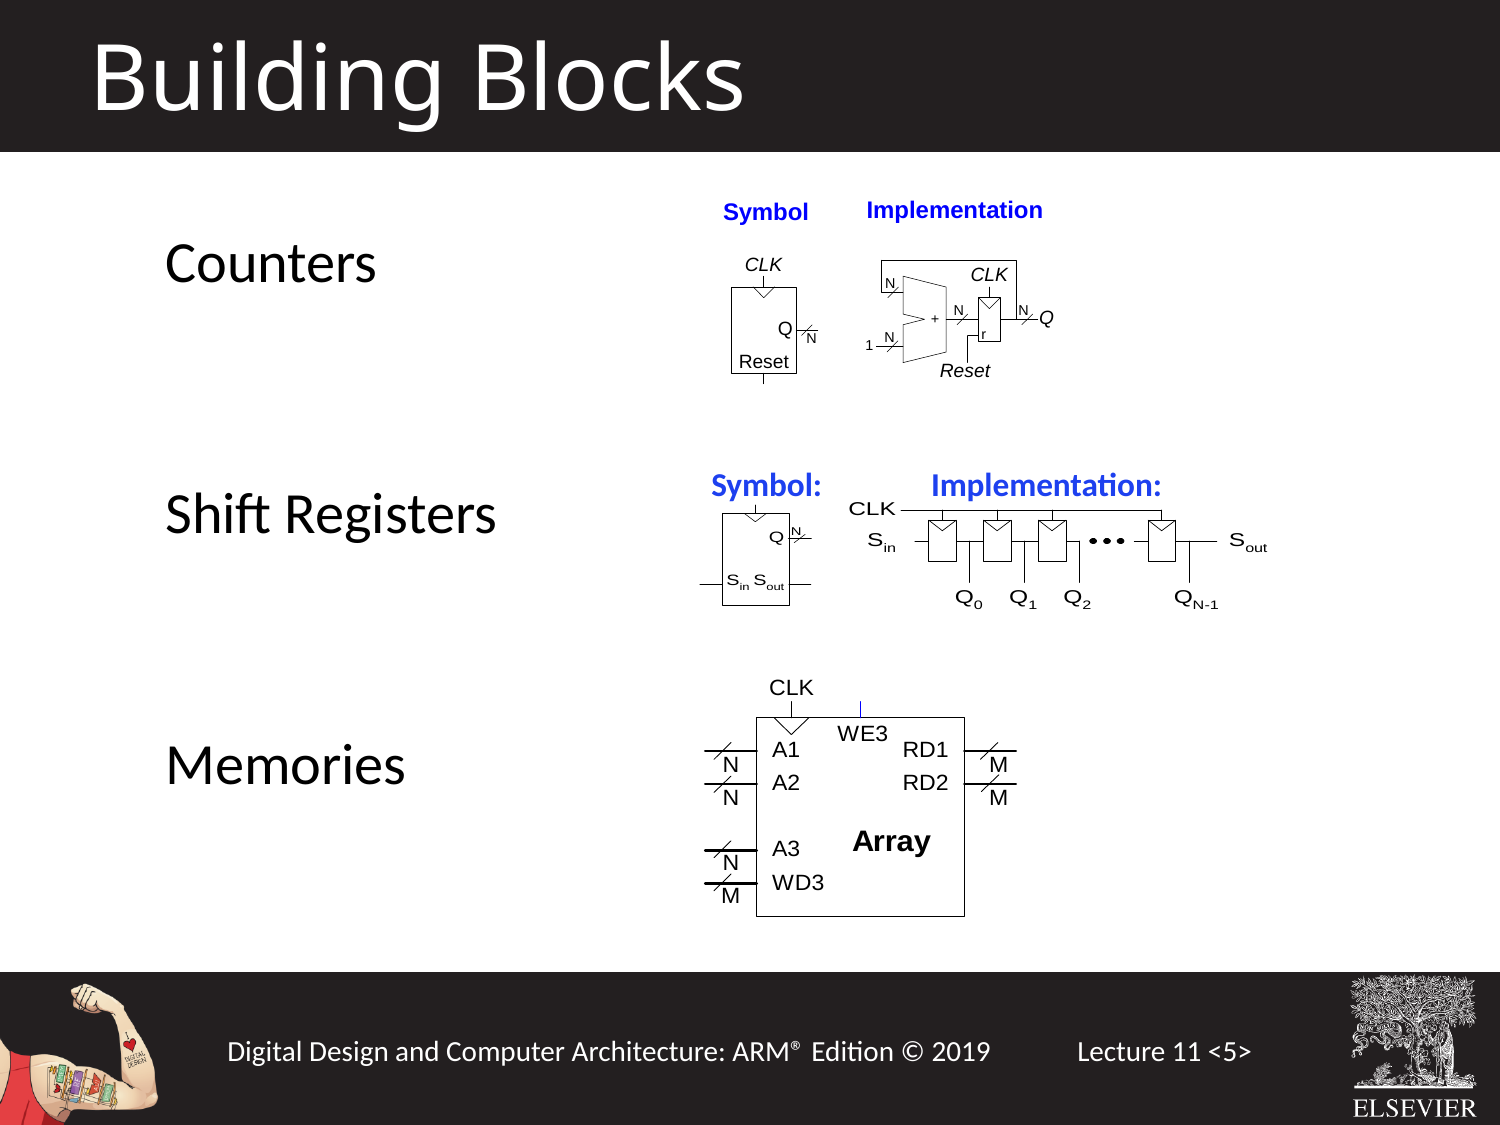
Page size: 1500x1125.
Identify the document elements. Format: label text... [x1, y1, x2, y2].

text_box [696, 455, 1290, 622]
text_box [696, 164, 1089, 394]
list Counters Shift Registers Memories [150, 224, 1500, 968]
picture [0, 979, 163, 1125]
text_box Building Blocks [75, 11, 1375, 136]
picture [1350, 974, 1477, 1117]
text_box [696, 651, 1034, 921]
